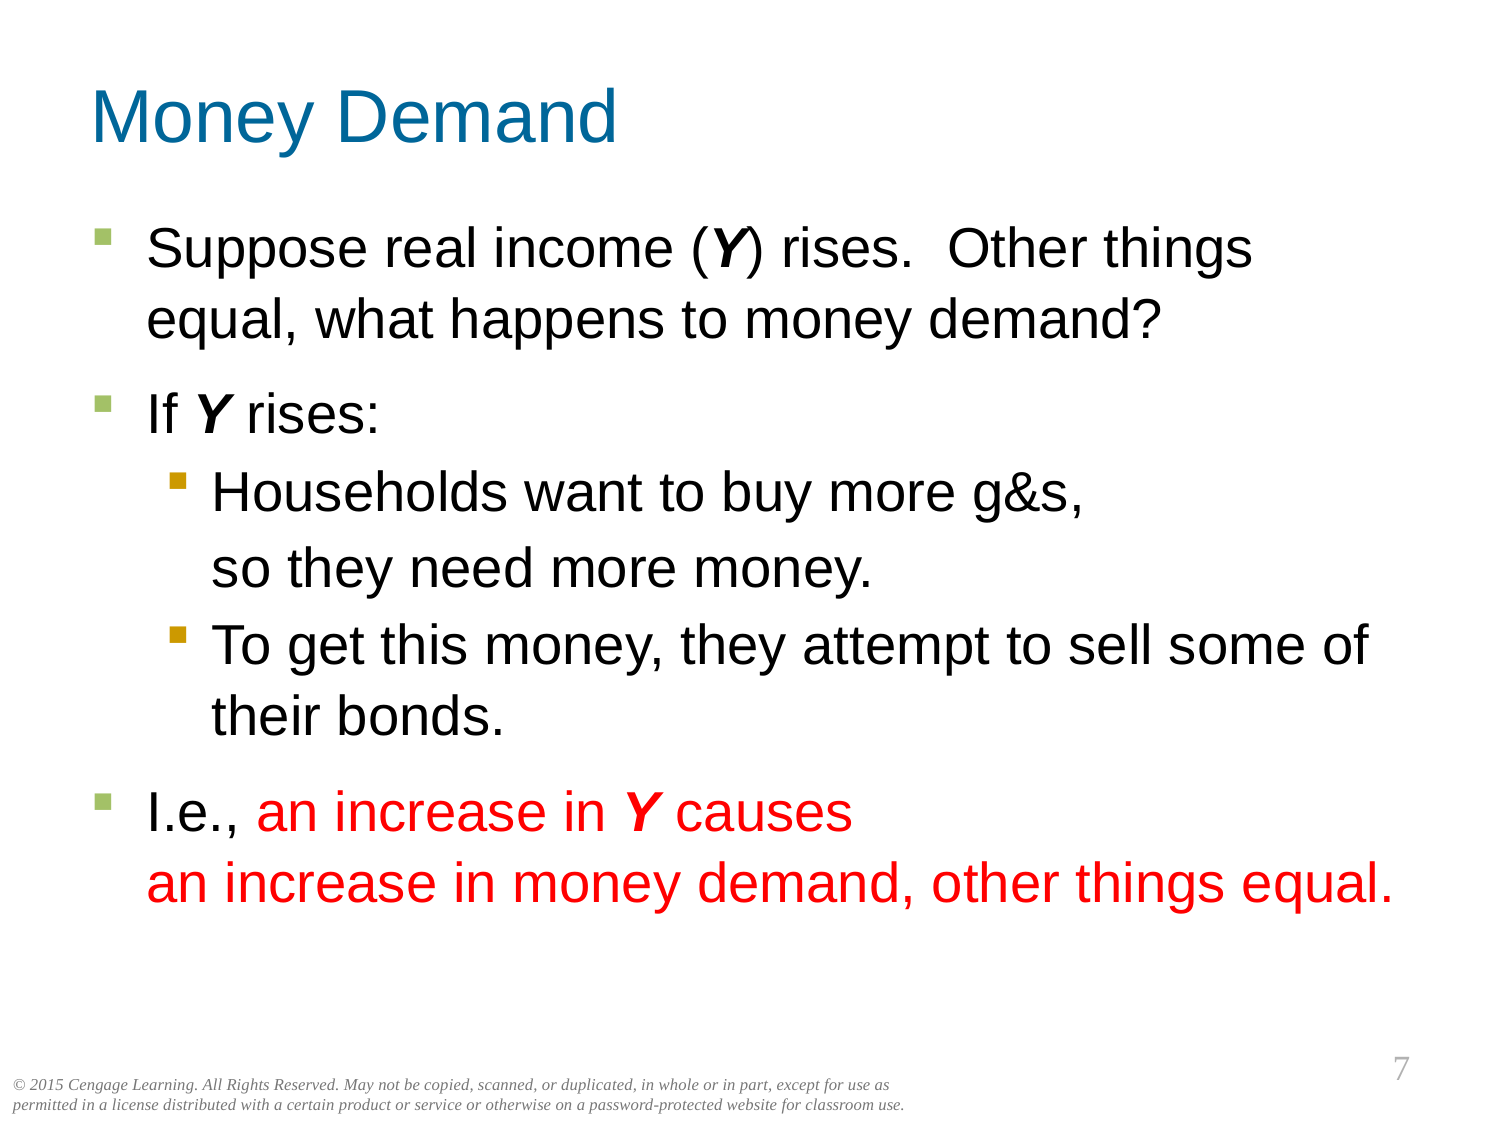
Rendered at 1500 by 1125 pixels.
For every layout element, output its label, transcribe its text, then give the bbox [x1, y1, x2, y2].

list Suppose real income (Y) rises. Other things equal, what happens to money demand? If Y rises: Households want to buy more g&s, so they need more money. To get this money, they attempt to sell some of their bonds. I.e., an increase in Y causes an increase in money demand, other things equal. [75, 200, 1425, 1017]
title Money Demand [75, 37, 1425, 188]
